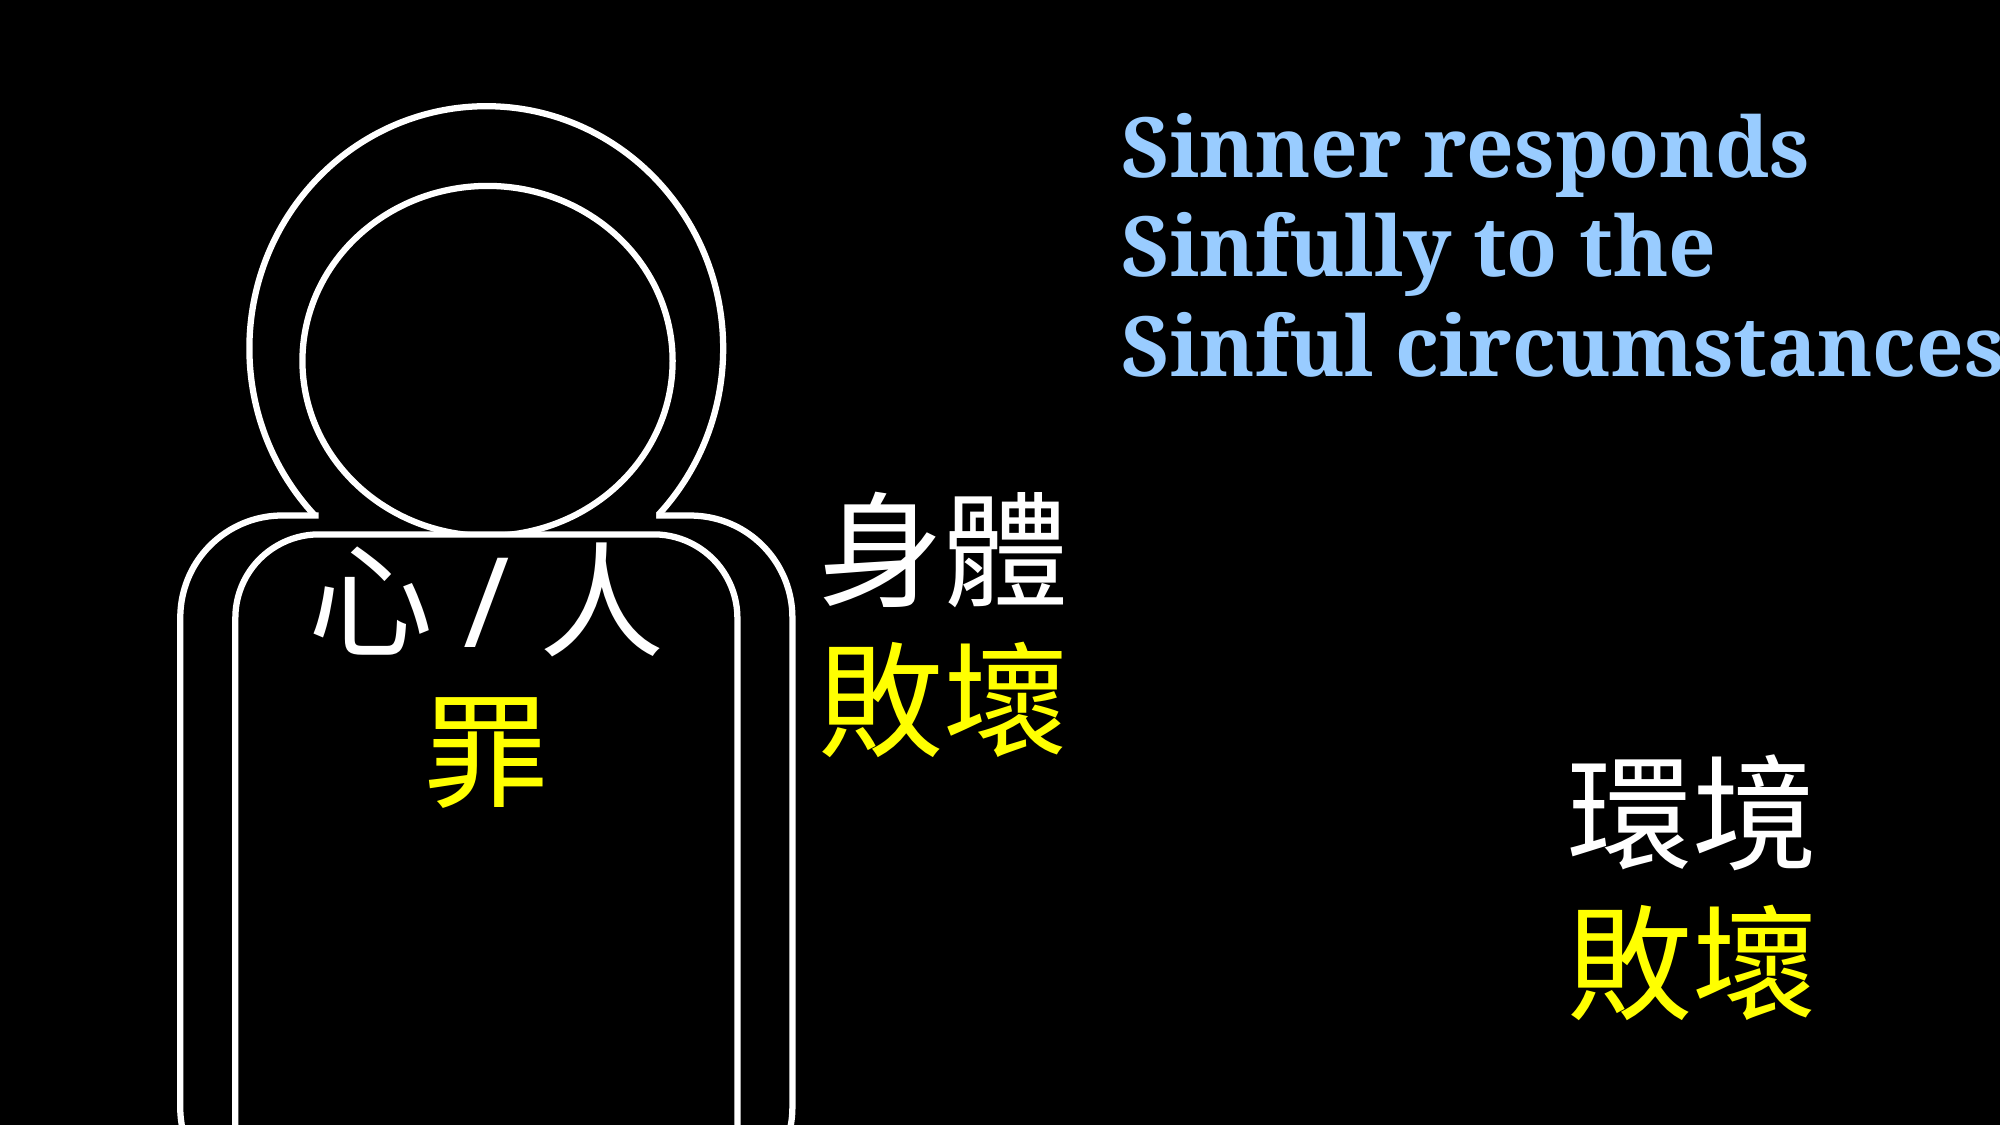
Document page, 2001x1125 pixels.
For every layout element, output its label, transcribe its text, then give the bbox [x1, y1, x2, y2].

text_box [317, 492, 395, 515]
text_box [738, 525, 794, 1125]
text_box 身體 敗壞 [780, 465, 1108, 781]
text_box Sinner responds Sinfully to the Sinful circumstances [1107, 86, 2000, 401]
text_box 環境 敗壞 [1529, 728, 1857, 1043]
text_box [234, 605, 739, 1125]
text_box [178, 525, 235, 1125]
text_box 心/人 罪 [235, 515, 738, 831]
text_box [301, 184, 674, 515]
text_box [581, 492, 657, 515]
text_box [248, 104, 725, 514]
